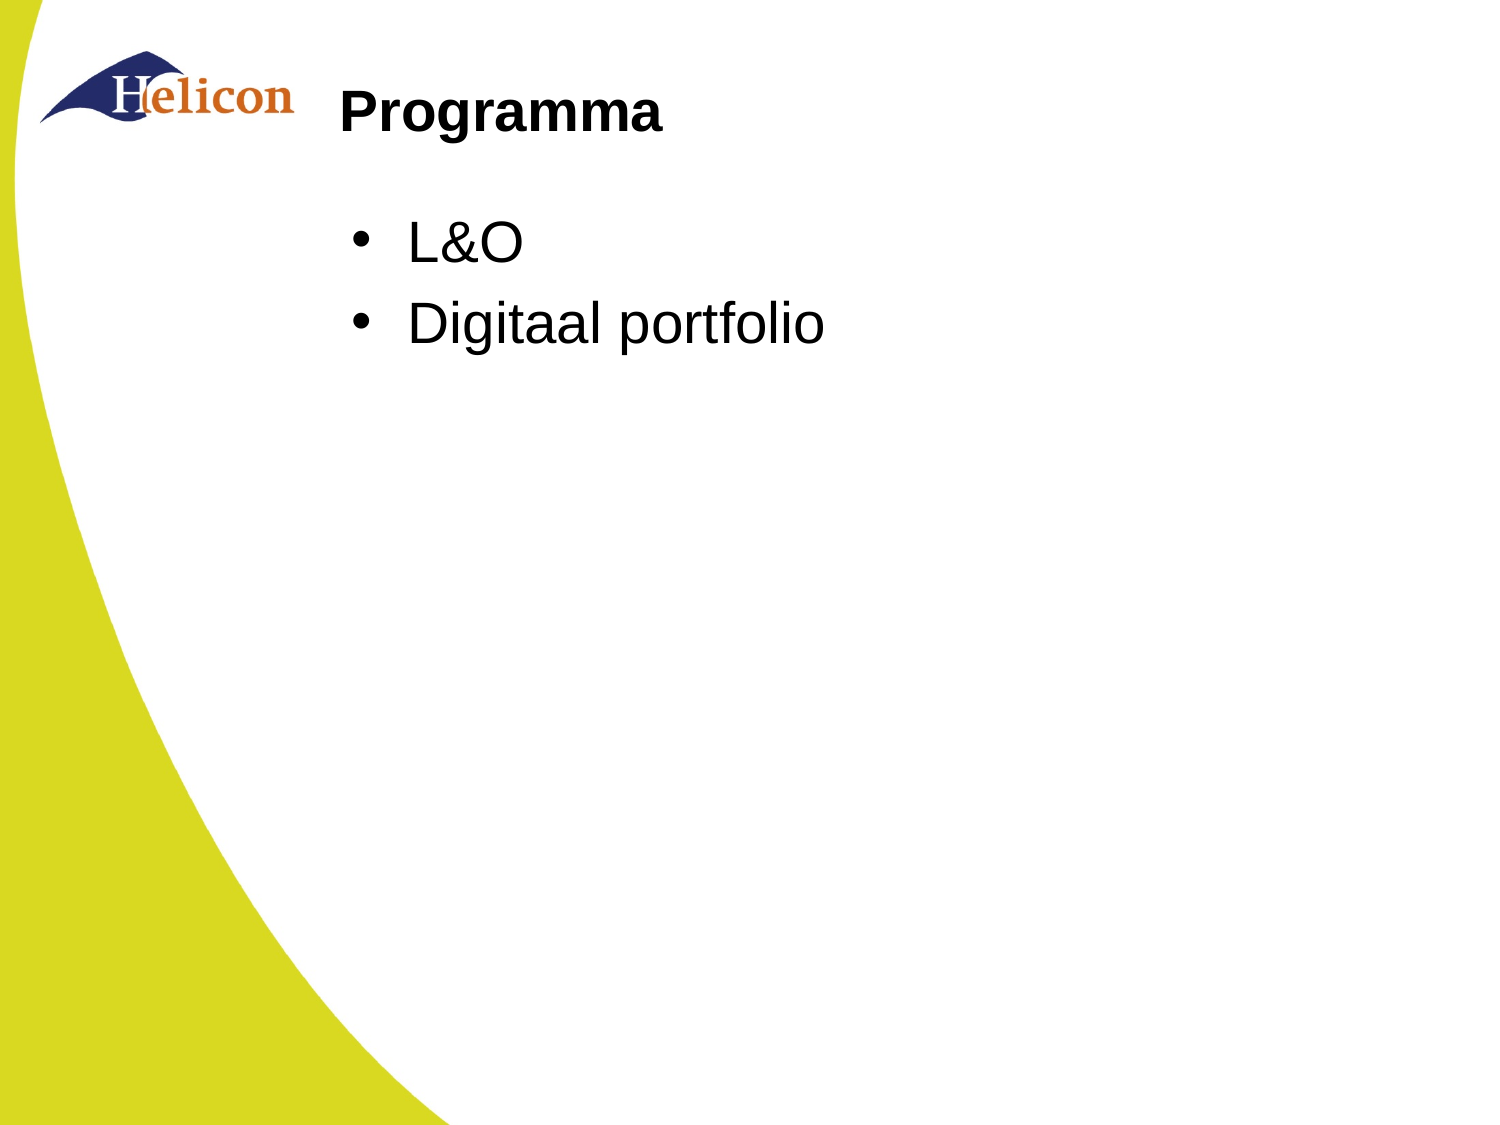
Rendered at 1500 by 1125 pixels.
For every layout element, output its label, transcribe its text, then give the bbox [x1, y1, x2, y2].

picture [0, 0, 1500, 1125]
title Programma [324, 54, 1415, 161]
list L&O Digitaal portfolio [336, 196, 1425, 1005]
